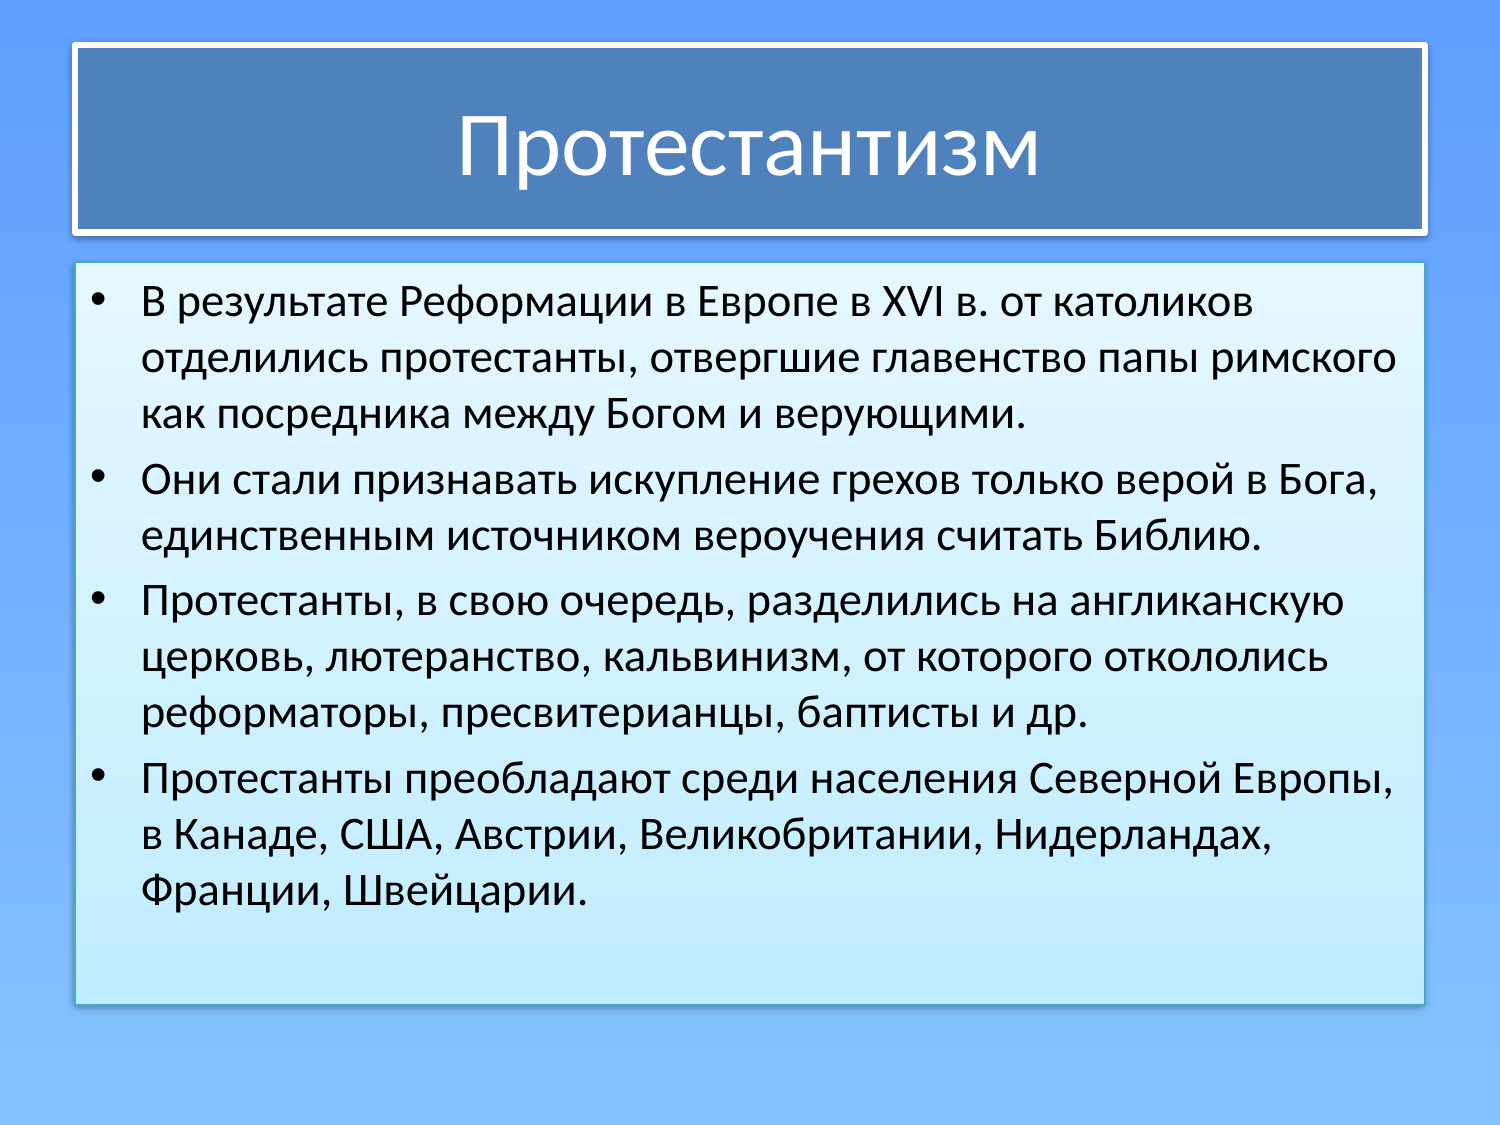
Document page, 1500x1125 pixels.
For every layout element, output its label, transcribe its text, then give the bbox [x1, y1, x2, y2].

title Протестантизм [72, 42, 1428, 236]
list В результате Реформации в Европе в XVI в. от католиков отделились протестанты, отвергшие главенство папы римского как посредника между Богом и верующими. Они стали признавать искупление грехов только верой в Бога, единственным источником вероучения считать Библию. Протестанты, в свою очередь, разделились на англиканскую церковь, лютеранство, кальвинизм, от которого откололись реформаторы, пресвитерианцы, баптисты и др. Протестанты преобладают среди населения Северной Европы, в Канаде, США, Австрии, Великобритании, Нидерландах, Франции, Швейцарии. [74, 262, 1426, 1006]
